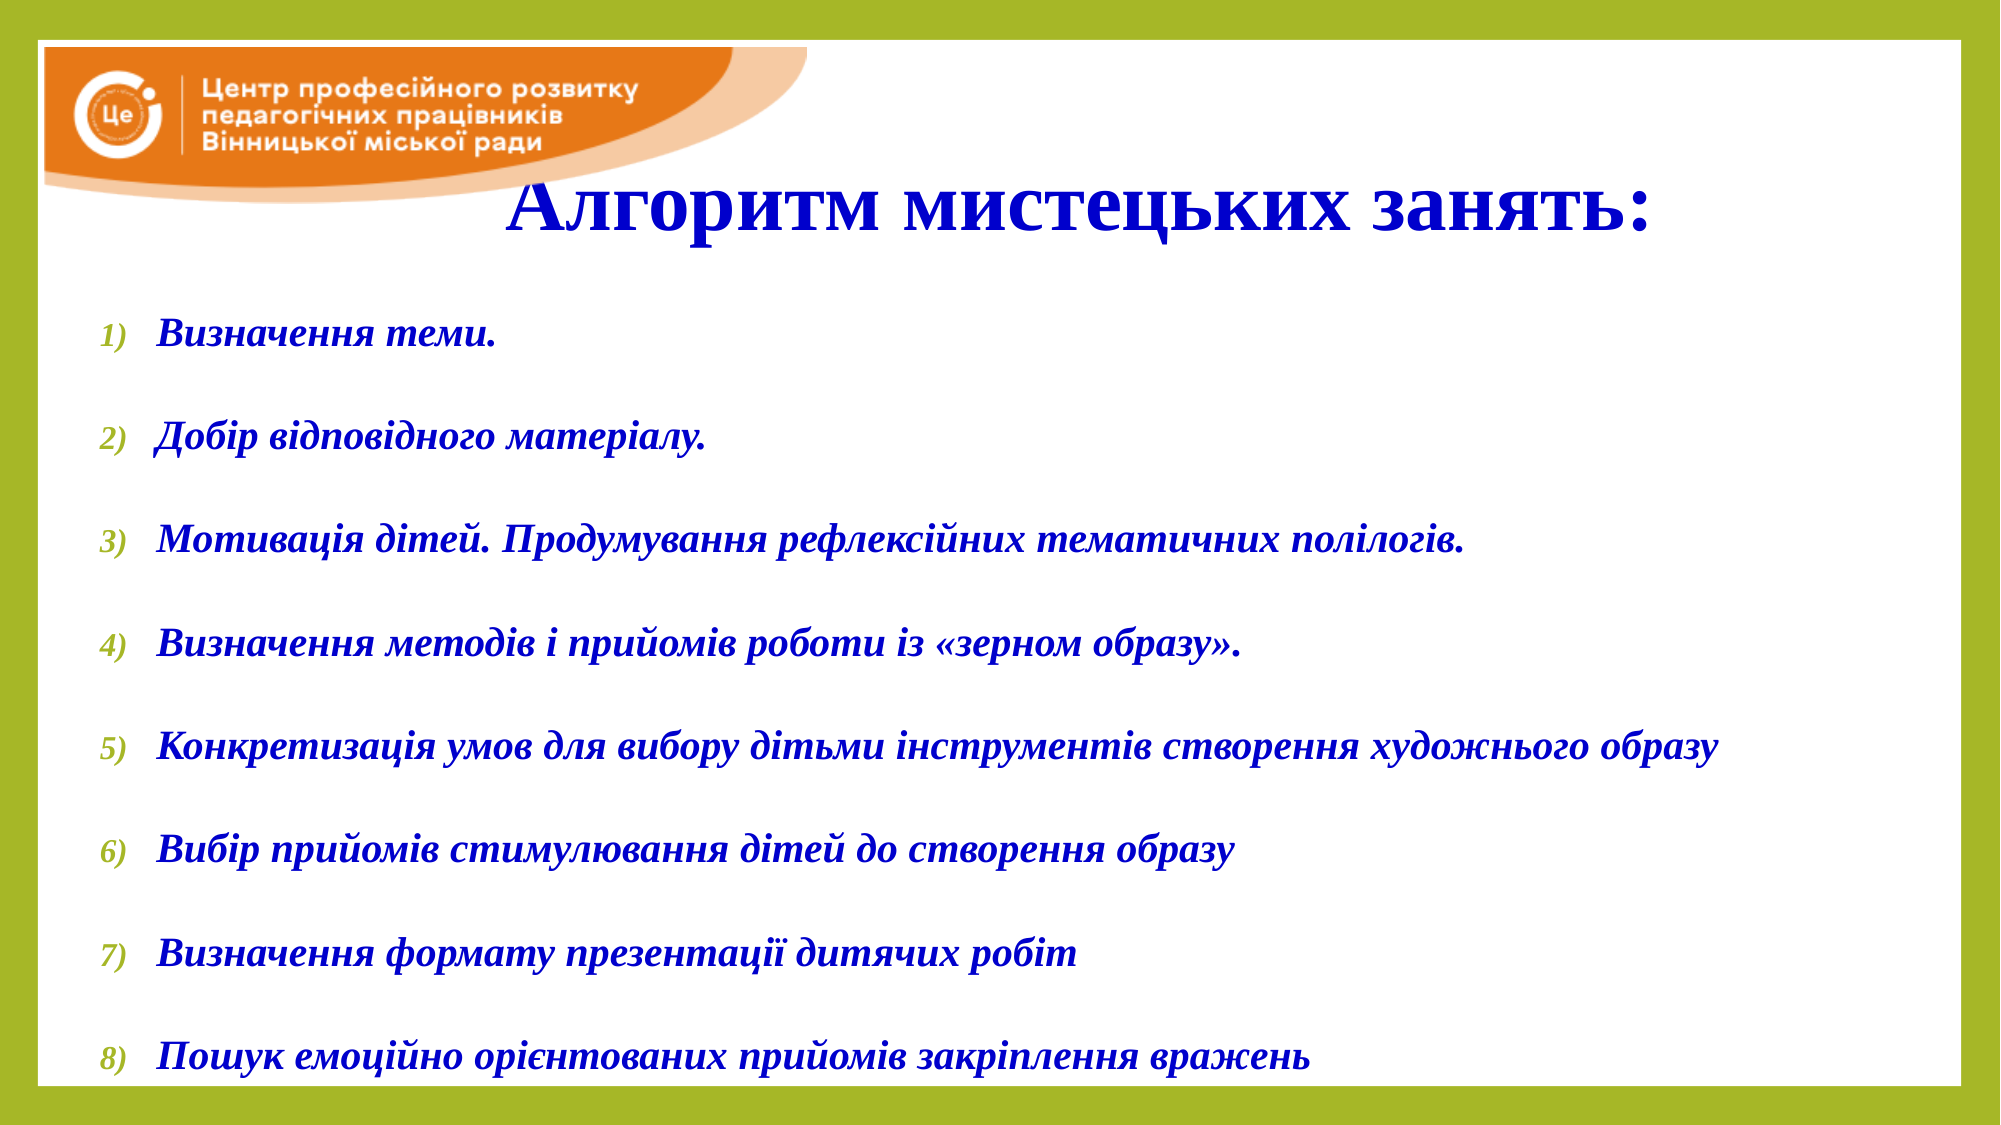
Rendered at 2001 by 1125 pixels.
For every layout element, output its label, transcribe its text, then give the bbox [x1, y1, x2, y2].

picture [43, 47, 808, 204]
list Визначення теми. Добір відповідного матеріалу. Мотивація дітей. Продумування рефлексійних тематичних полілогів. Визначення методів і прийомів роботи із «зерном образу». Конкретизація умов для вибору дітьми інструментів створення художнього образу Вибір прийомів стимулювання дітей до створення образу Визначення формату презентації дитячих робіт Пошук емоційно орієнтованих прийомів закріплення вражень [77, 289, 1968, 1030]
title Алгоритм мистецьких занять: [269, 92, 1890, 289]
